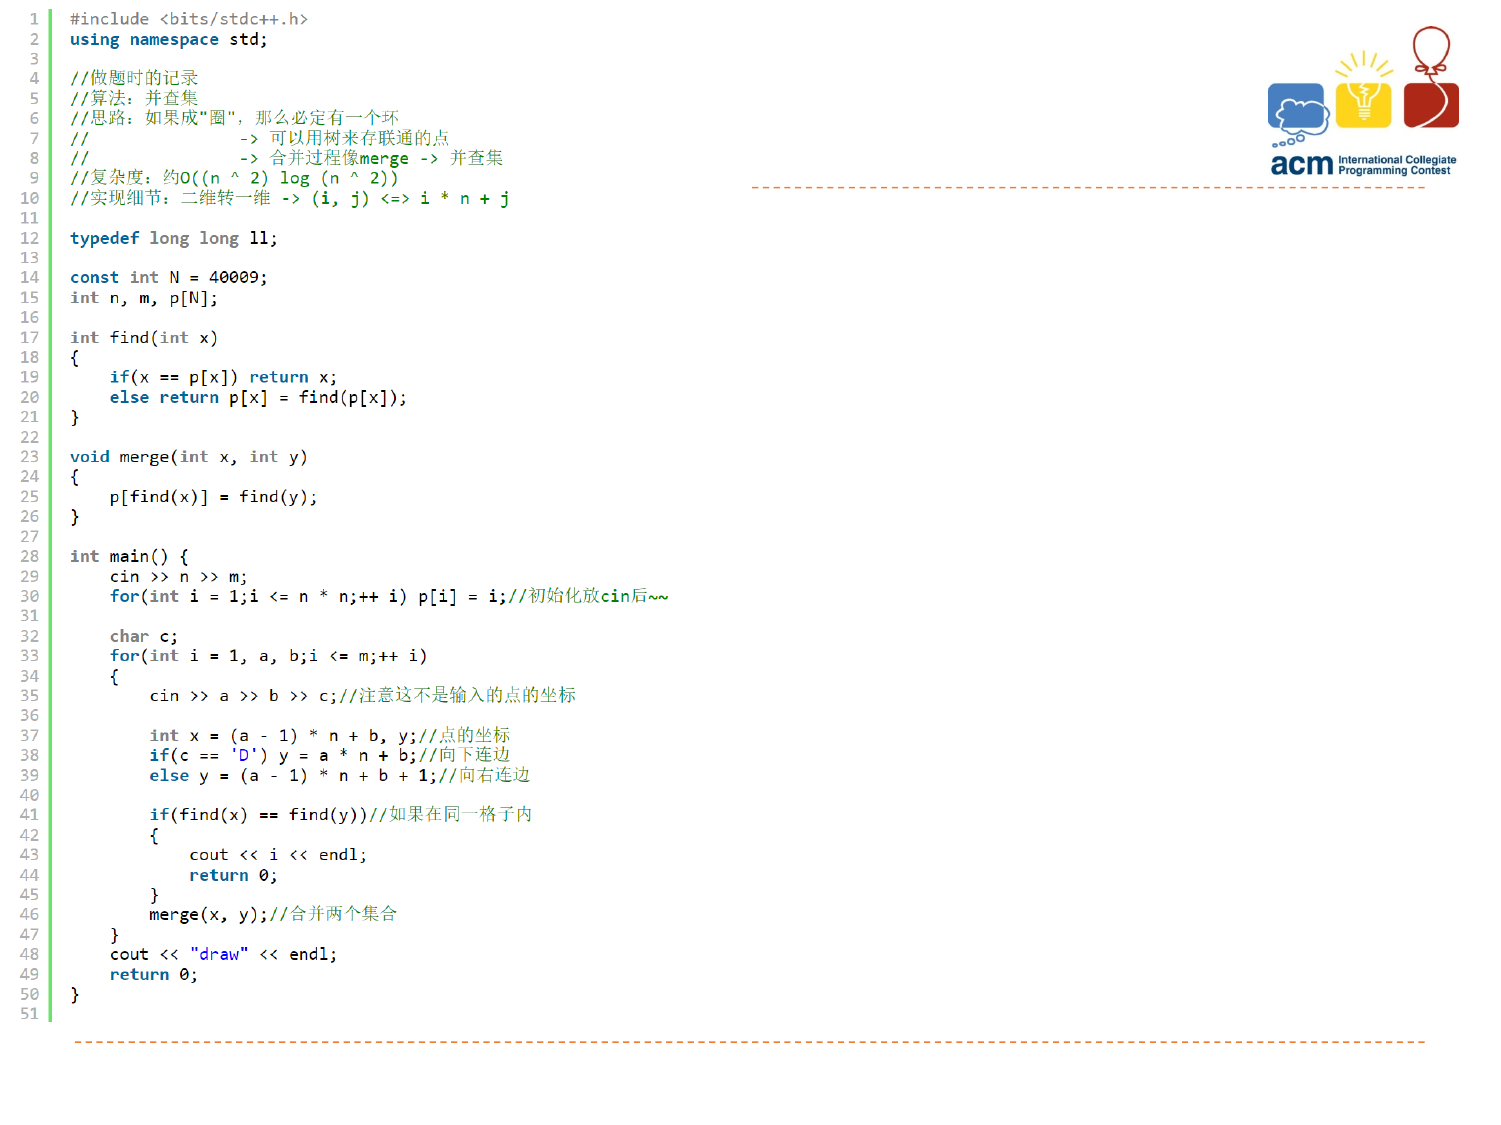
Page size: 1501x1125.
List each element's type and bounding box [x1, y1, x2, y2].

slide_number [1059, 1042, 1398, 1103]
picture [5, 0, 748, 1023]
picture [1268, 26, 1459, 181]
